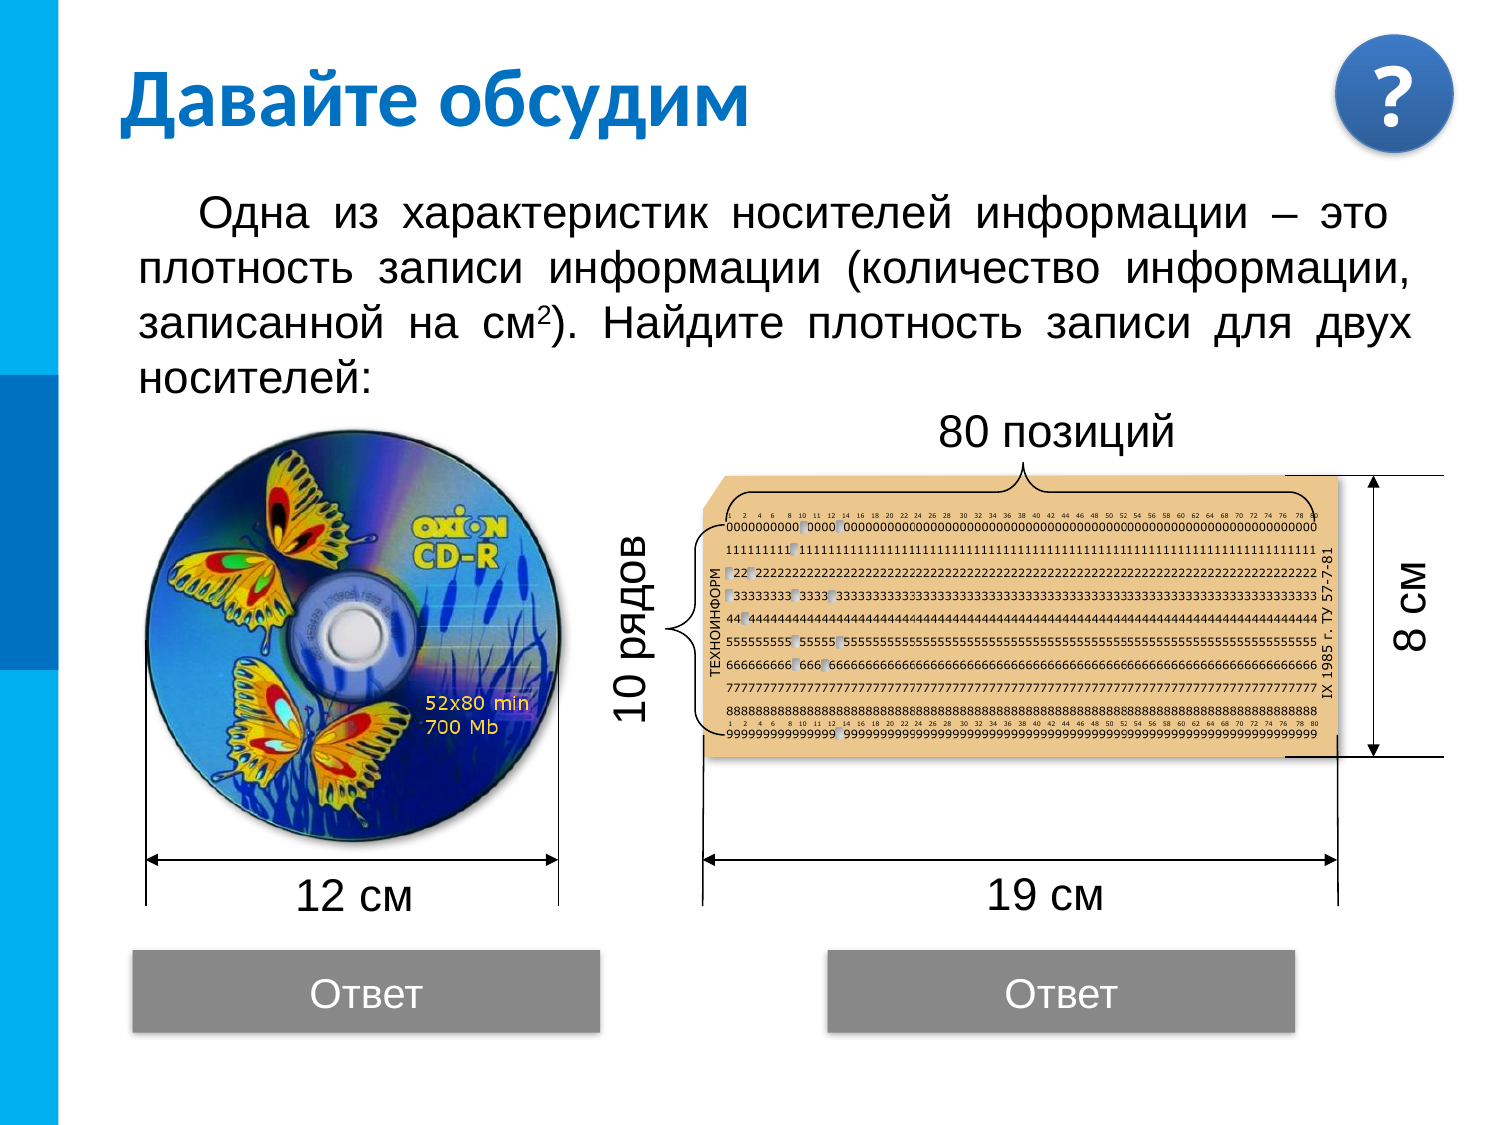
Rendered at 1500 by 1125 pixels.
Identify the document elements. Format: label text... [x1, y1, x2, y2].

text_box [1020, 465, 1026, 474]
text_box Ответ [132, 950, 601, 1033]
picture [134, 415, 580, 861]
text_box Одна из характеристик носителей информации – это плотность записи информации (количество информации, записанной на см2). Найдите плотность записи для двух носителей: [123, 174, 1428, 465]
text_box 8 см [1377, 546, 1442, 669]
text_box 10 рядов [591, 520, 662, 740]
text_box 12 см [280, 870, 429, 928]
text_box 80 позиций [924, 394, 1192, 465]
text_box Ответ [827, 950, 1296, 1033]
text_box 19 см [971, 869, 1120, 927]
text_box [664, 537, 698, 723]
title Давайте обсудим [105, 45, 1458, 141]
picture [703, 475, 1338, 757]
